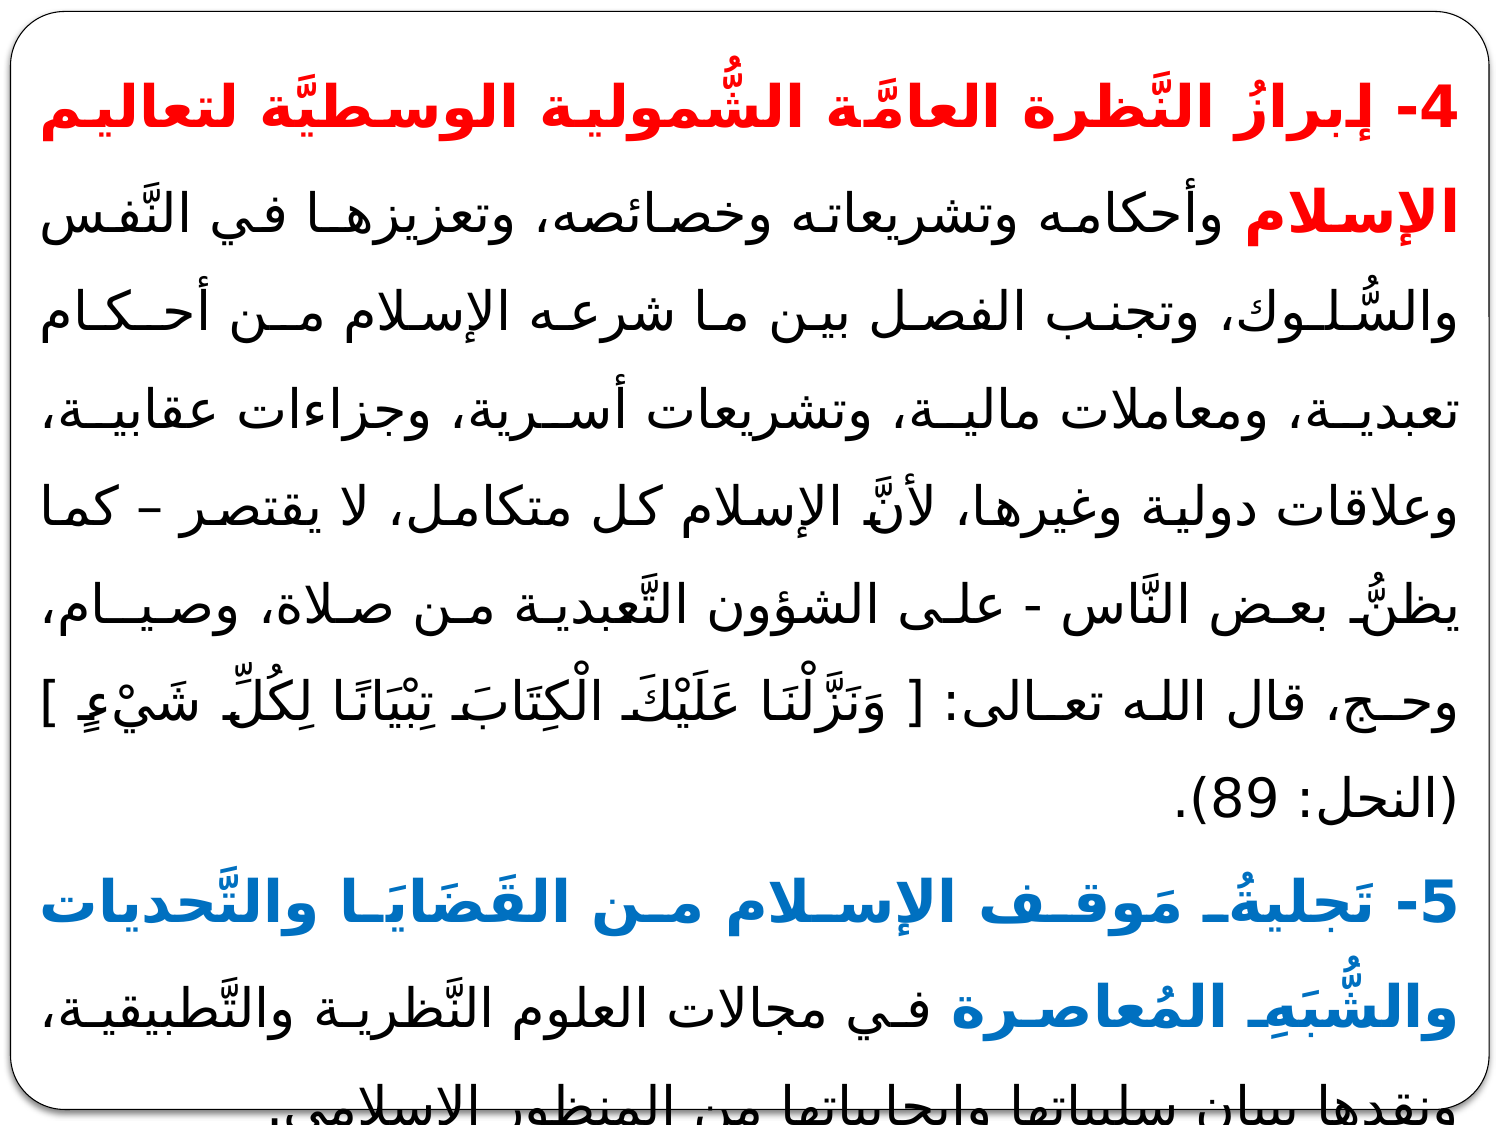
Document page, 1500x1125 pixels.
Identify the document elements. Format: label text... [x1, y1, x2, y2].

text_box 4- إبرازُ النَّظرة العامَّة الشُّمولية الوسطيَّة لتعاليم الإسلام وأحكامه وتشريعاته وخصائصه، وتعزيزهـا في النَّفس والسُّلـوك، وتجنب الفصل بين ما شرعه الإسلام مـن أحـكـام تعبدية، ومعاملات مالية، وتشريعات أسرية، وجزاءات عقابية، وعلاقات دولية وغيرها، لأنَّ الإسلام كل متكامل، لا يقتصر – كما يظنُّ بعض النَّاس - على الشؤون التَّعبدية من صلاة، وصيــام، وحـج، قال الله تعـالى: [ وَنَزَّلْنَا عَلَيْكَ الْكِتَابَ تِبْيَانًا لِكُلِّ شَيْءٍ ] (النحل: 89). 5- تَجليةُ مَوقف الإسلام من القَضَايَا والتَّحديات والشُّبَهِ المُعاصرة في مجالات العلوم النَّظرية والتَّطبيقية، ونقدها ببيان سلبياتها وإيجابياتها من المنظور الإسلامي. 6- بناءُ الشَّخصيَّة المُسلمة المُتَمَيِزَةِ ، التي تَعرفُ مهمتها الدَّعوية ومسؤوليتها الإيجابية في الحياة الدُّنيا، وتقدِّر عِظَمهَا، مصداقاً لقول الله تعالى: [ وَمَنْ أَحْسَنُ قَوْلًا مِمَّنْ دَعَا إِلَى اللَّهِ وَعَمِلَ صَالِحًا وَقَالَ إِنَّنِي مِنَ الْمُسْلِمِينَ] (فصلت: 33). [24, 26, 1475, 1125]
